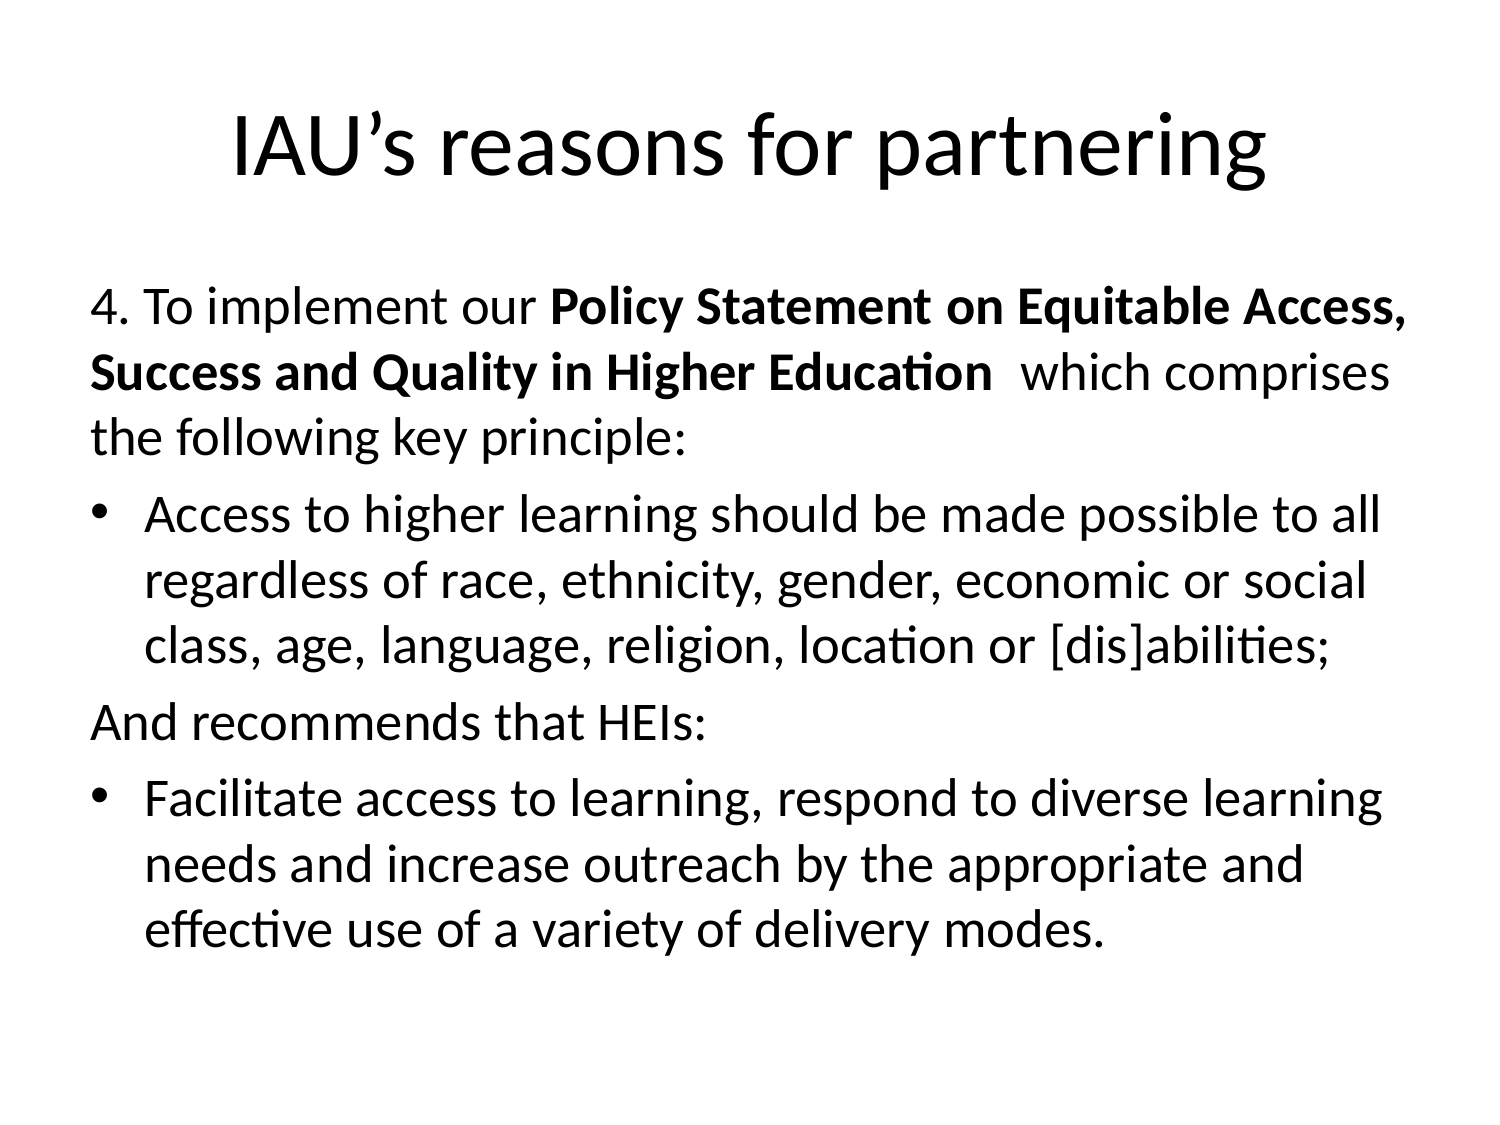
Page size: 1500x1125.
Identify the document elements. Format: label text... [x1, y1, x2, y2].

list 4. To implement our Policy Statement on Equitable Access, Success and Quality in Higher Education which comprises the following key principle: Access to higher learning should be made possible to all regardless of race, ethnicity, gender, economic or social class, age, language, religion, location or [dis]abilities; And recommends that HEIs: Facilitate access to learning, respond to diverse learning needs and increase outreach by the appropriate and effective use of a variety of delivery modes. [75, 262, 1425, 1005]
title IAU’s reasons for partnering [75, 45, 1425, 233]
